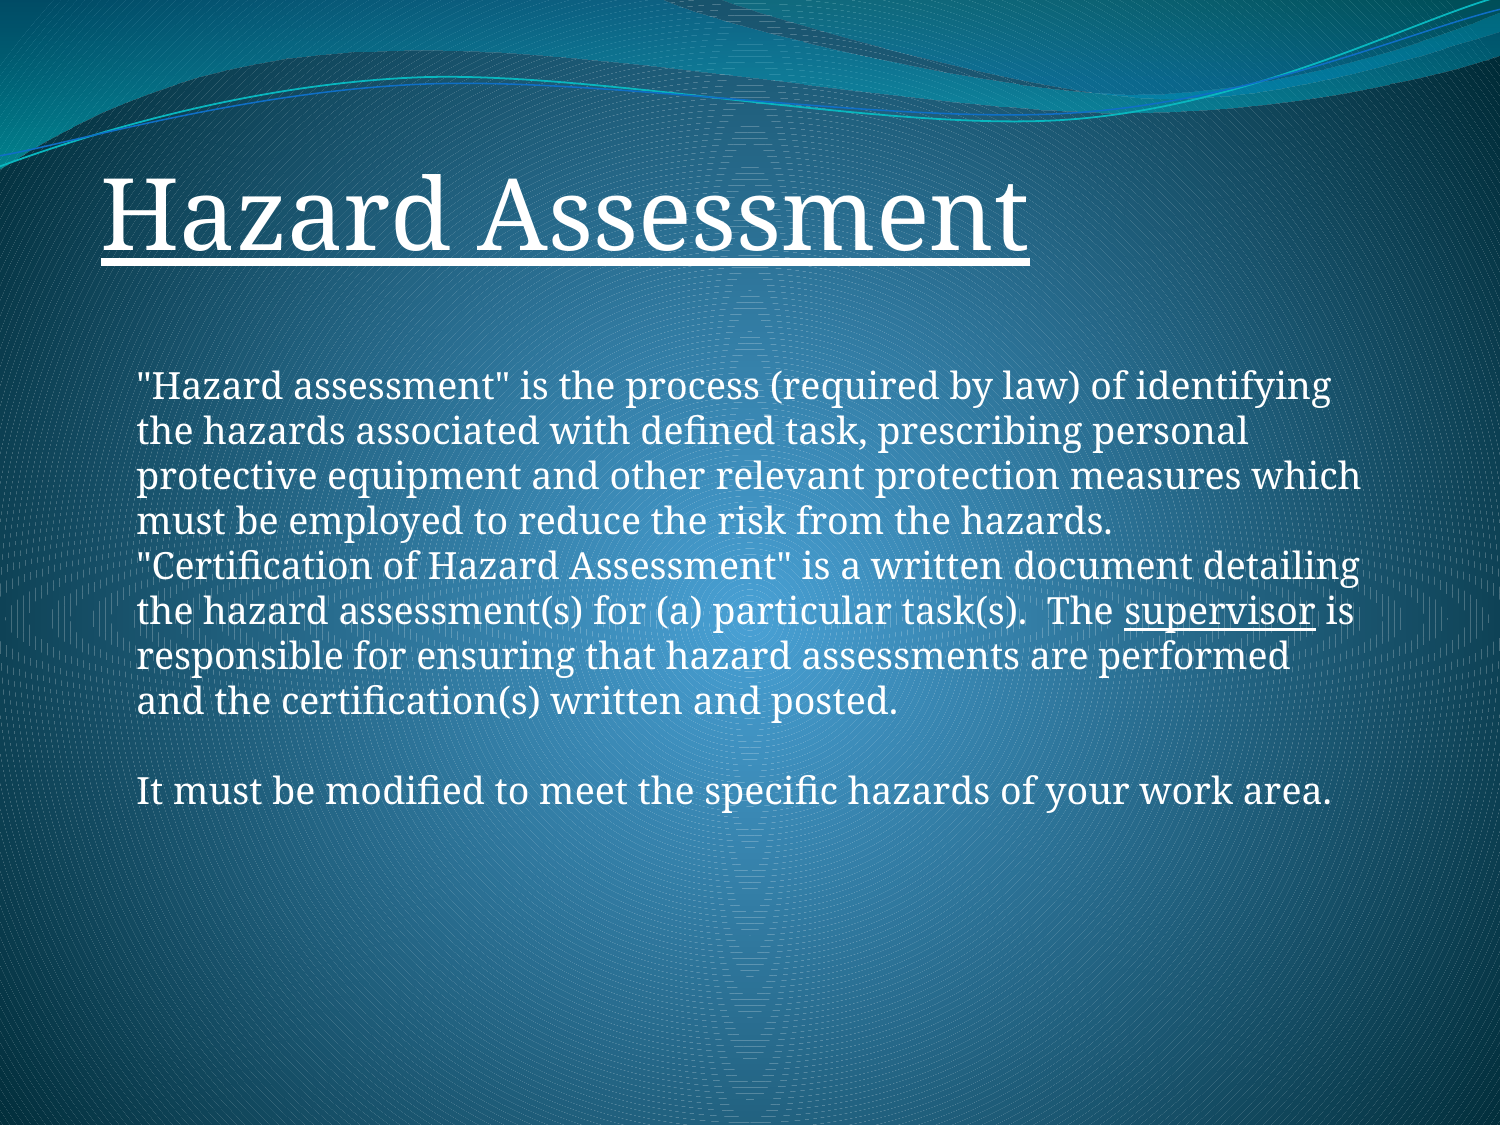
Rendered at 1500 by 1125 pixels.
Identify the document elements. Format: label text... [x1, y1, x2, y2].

text_box Hazard Assessment [85, 143, 1045, 279]
text_box "Hazard assessment" is the process (required by law) of identifying the hazards associated with defined task, prescribing personal protective equipment and other relevant protection measures which must be employed to reduce the risk from the hazards. "Certification of Hazard Assessment" is a written document detailing the hazard assessment(s) for (a) particular task(s). The supervisor is responsible for ensuring that hazard assessments are performed and the certification(s) written and posted. It must be modified to meet the specific hazards of your work area. [121, 354, 1378, 820]
